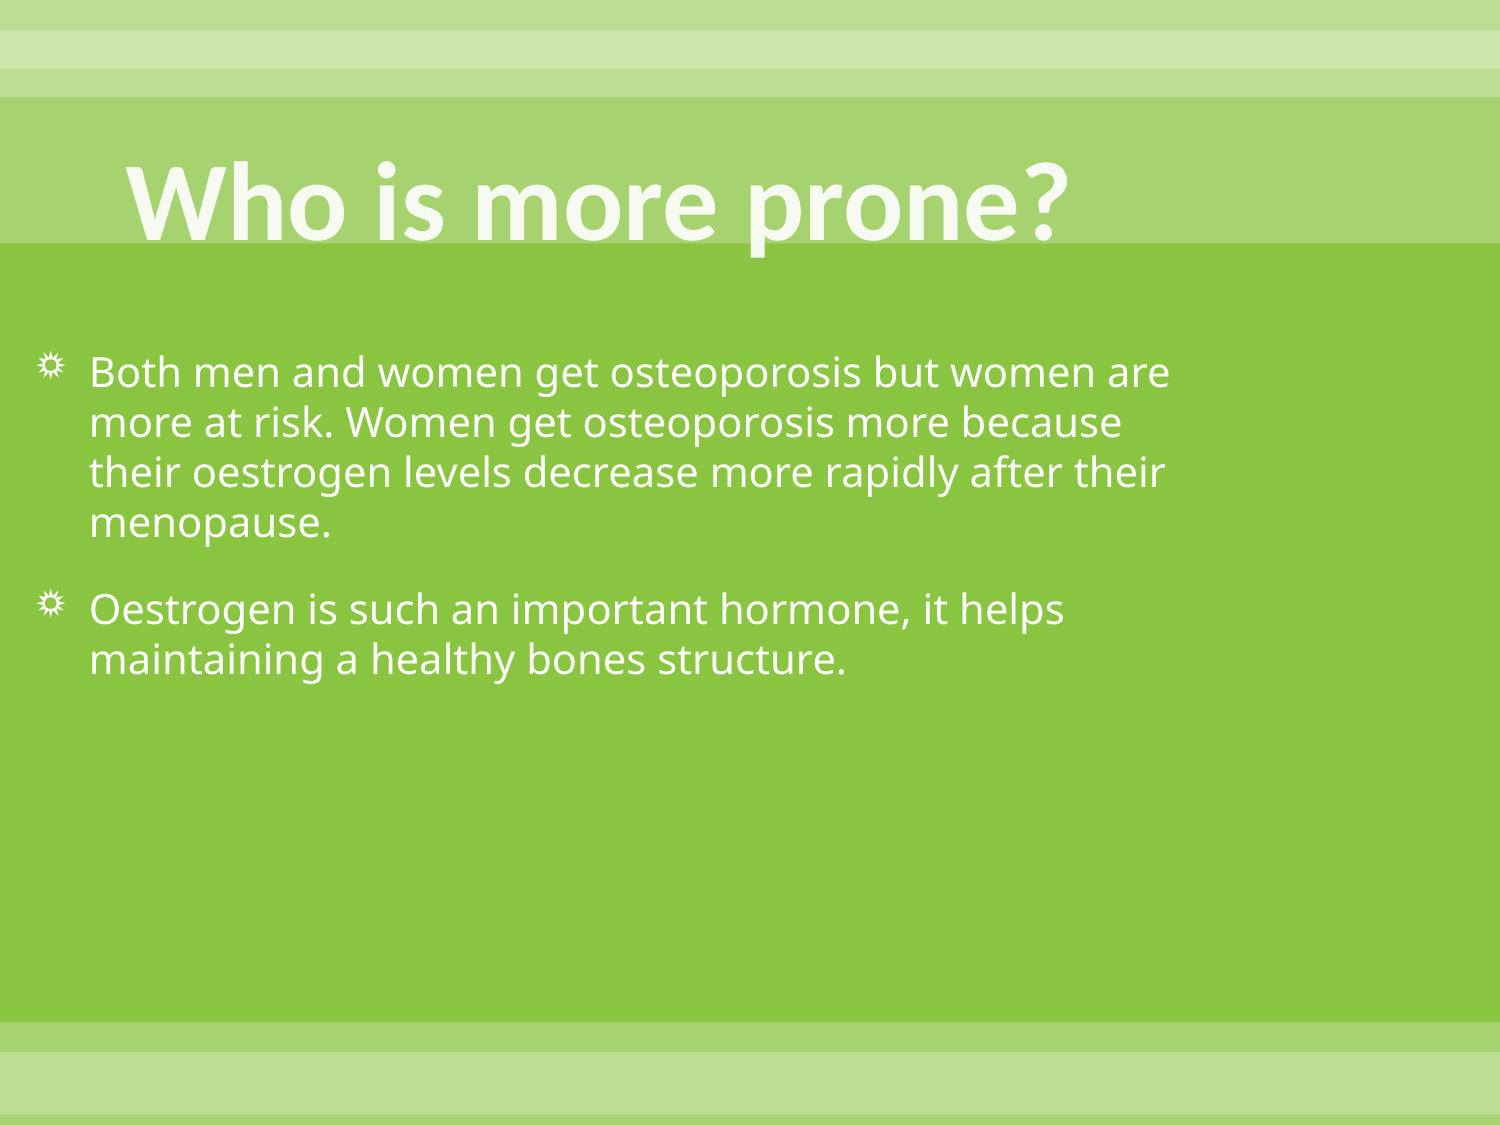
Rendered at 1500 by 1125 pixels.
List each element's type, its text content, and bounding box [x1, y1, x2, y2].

title Who is more prone? [110, 30, 1390, 271]
picture [0, 0, 1500, 1125]
list Both men and women get osteoporosis but women are more at risk. Women get osteoporosis more because their oestrogen levels decrease more rapidly after their menopause. Oestrogen is such an important hormone, it helps maintaining a healthy bones structure. [17, 337, 1206, 951]
